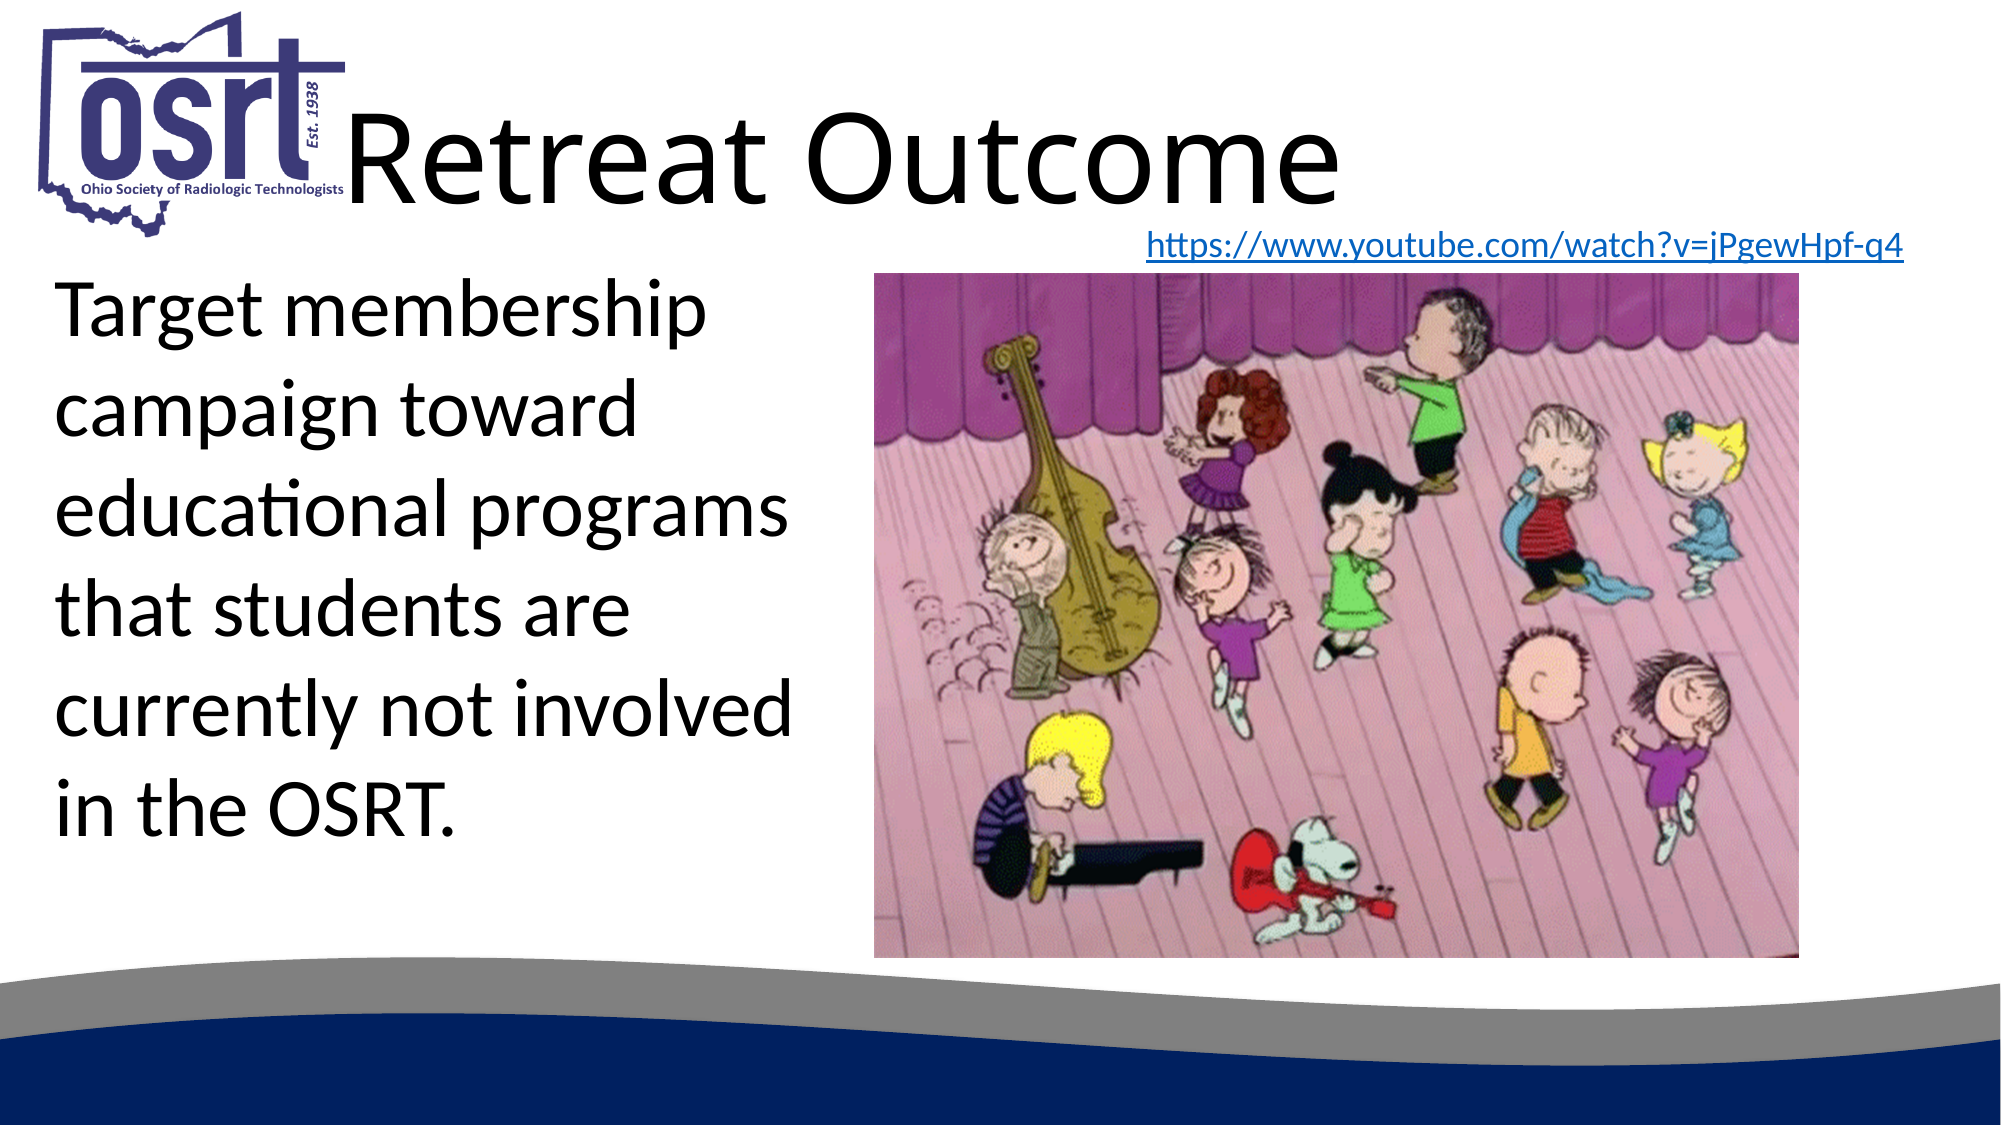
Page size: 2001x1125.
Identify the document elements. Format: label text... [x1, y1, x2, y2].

title Retreat Outcome [235, 0, 1361, 238]
text_box Target membership campaign toward educational programs that students are currently not involved in the OSRT. [39, 245, 874, 861]
text_box https://www.youtube.com/watch?v=jPgewHpf-q4 [1131, 212, 1919, 273]
picture [0, 3, 386, 253]
picture [873, 273, 1799, 958]
